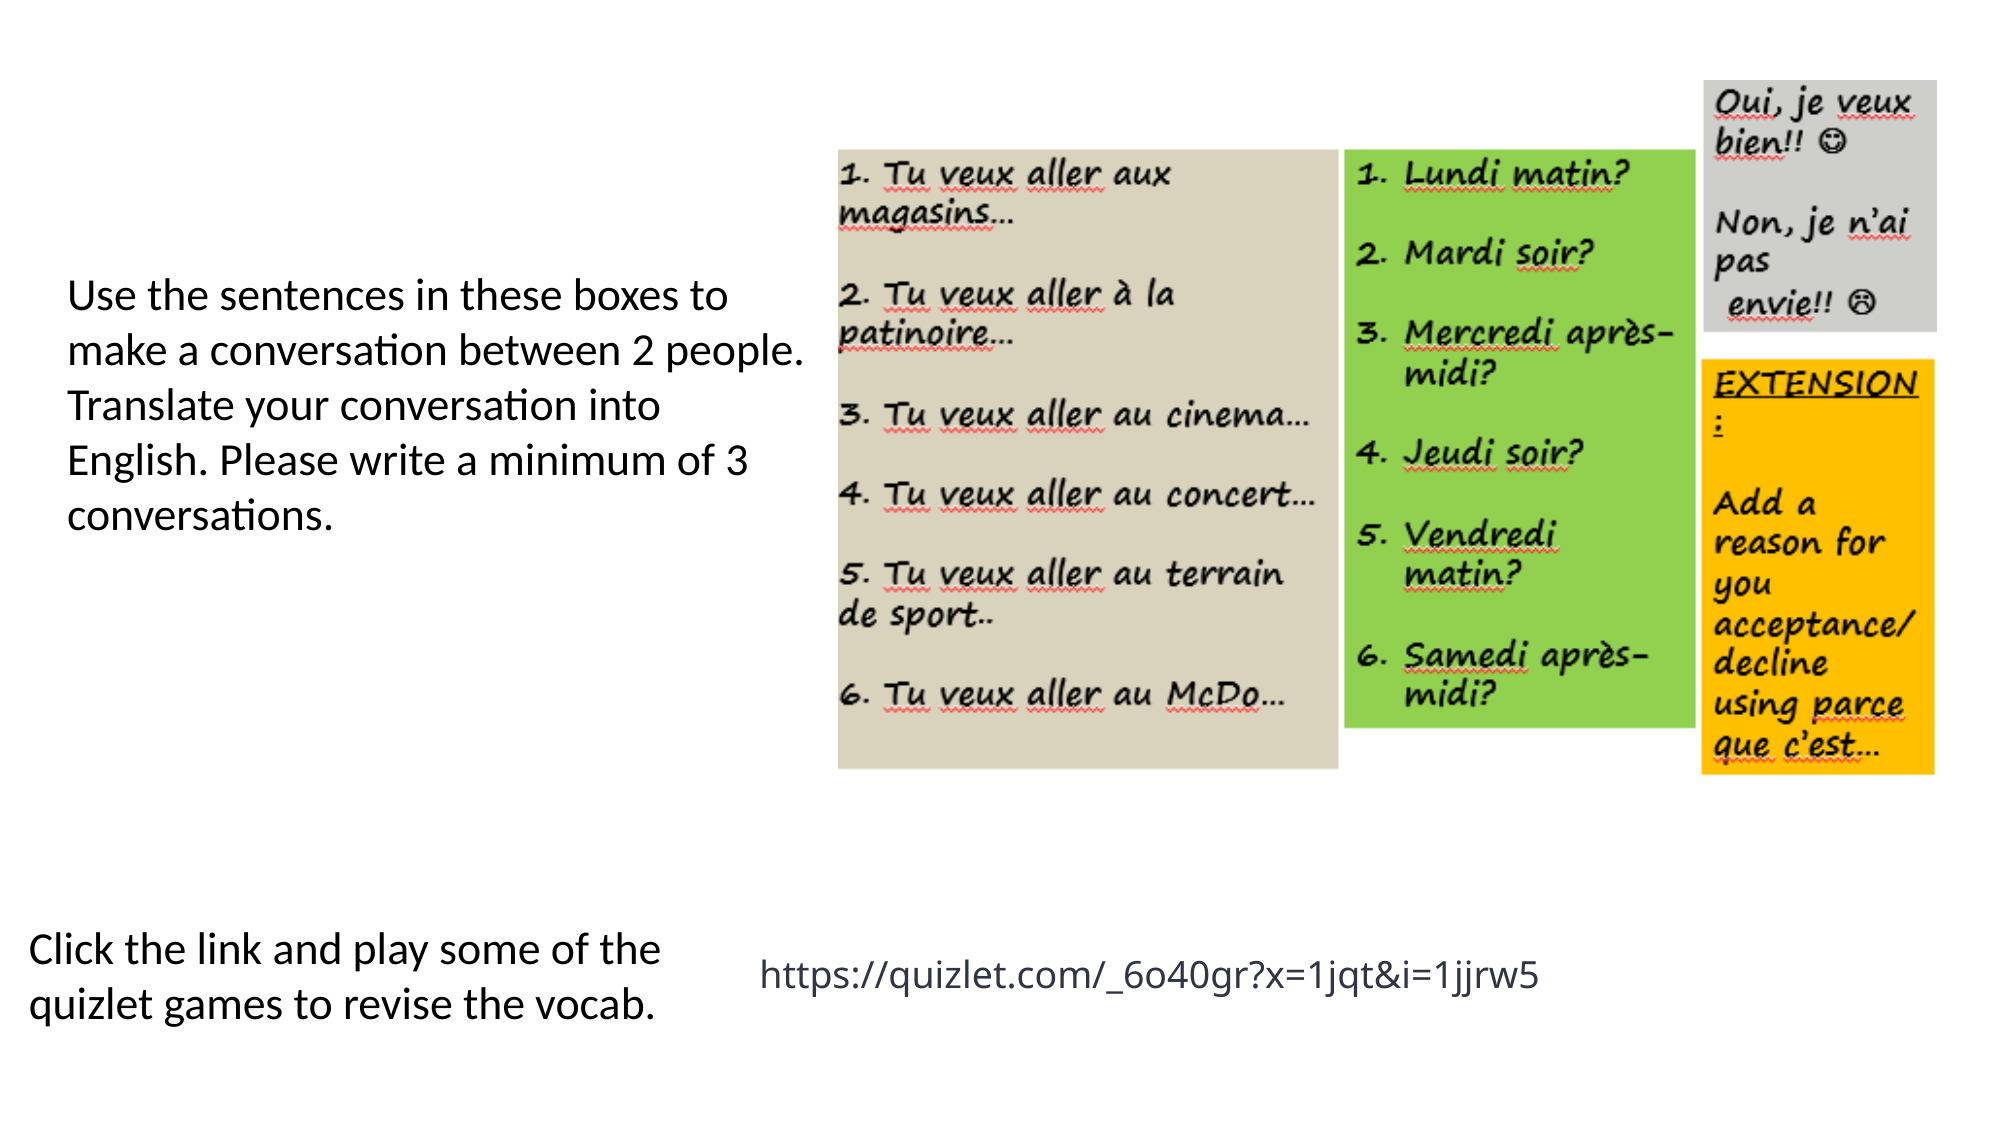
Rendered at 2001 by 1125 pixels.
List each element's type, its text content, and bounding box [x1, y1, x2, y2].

text_box Use the sentences in these boxes to make a conversation between 2 people. Translate your conversation into English. Please write a minimum of 3 conversations. [52, 257, 822, 548]
picture [838, 80, 1937, 781]
text_box Click the link and play some of the quizlet games to revise the vocab. [13, 911, 784, 1037]
text_box https://quizlet.com/_6o40gr?x=1jqt&i=1jjrw5 [784, 944, 1556, 1004]
